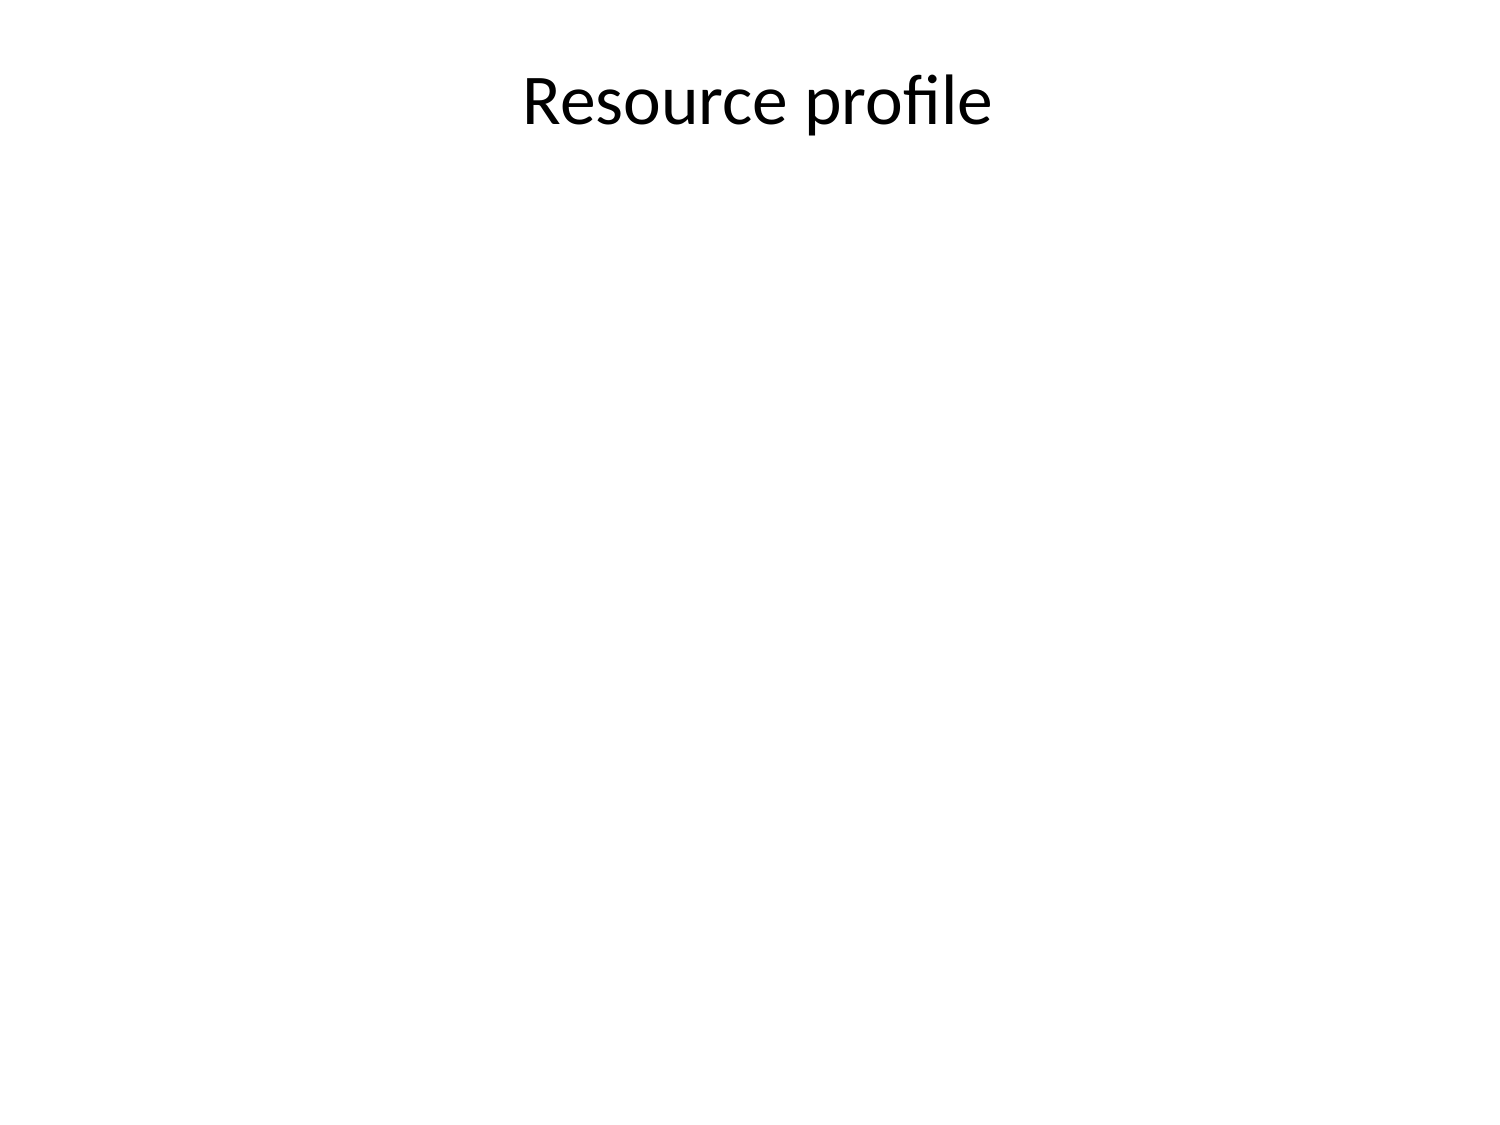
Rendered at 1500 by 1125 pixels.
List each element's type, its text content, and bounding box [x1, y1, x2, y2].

title Resource profile [75, 45, 1425, 233]
